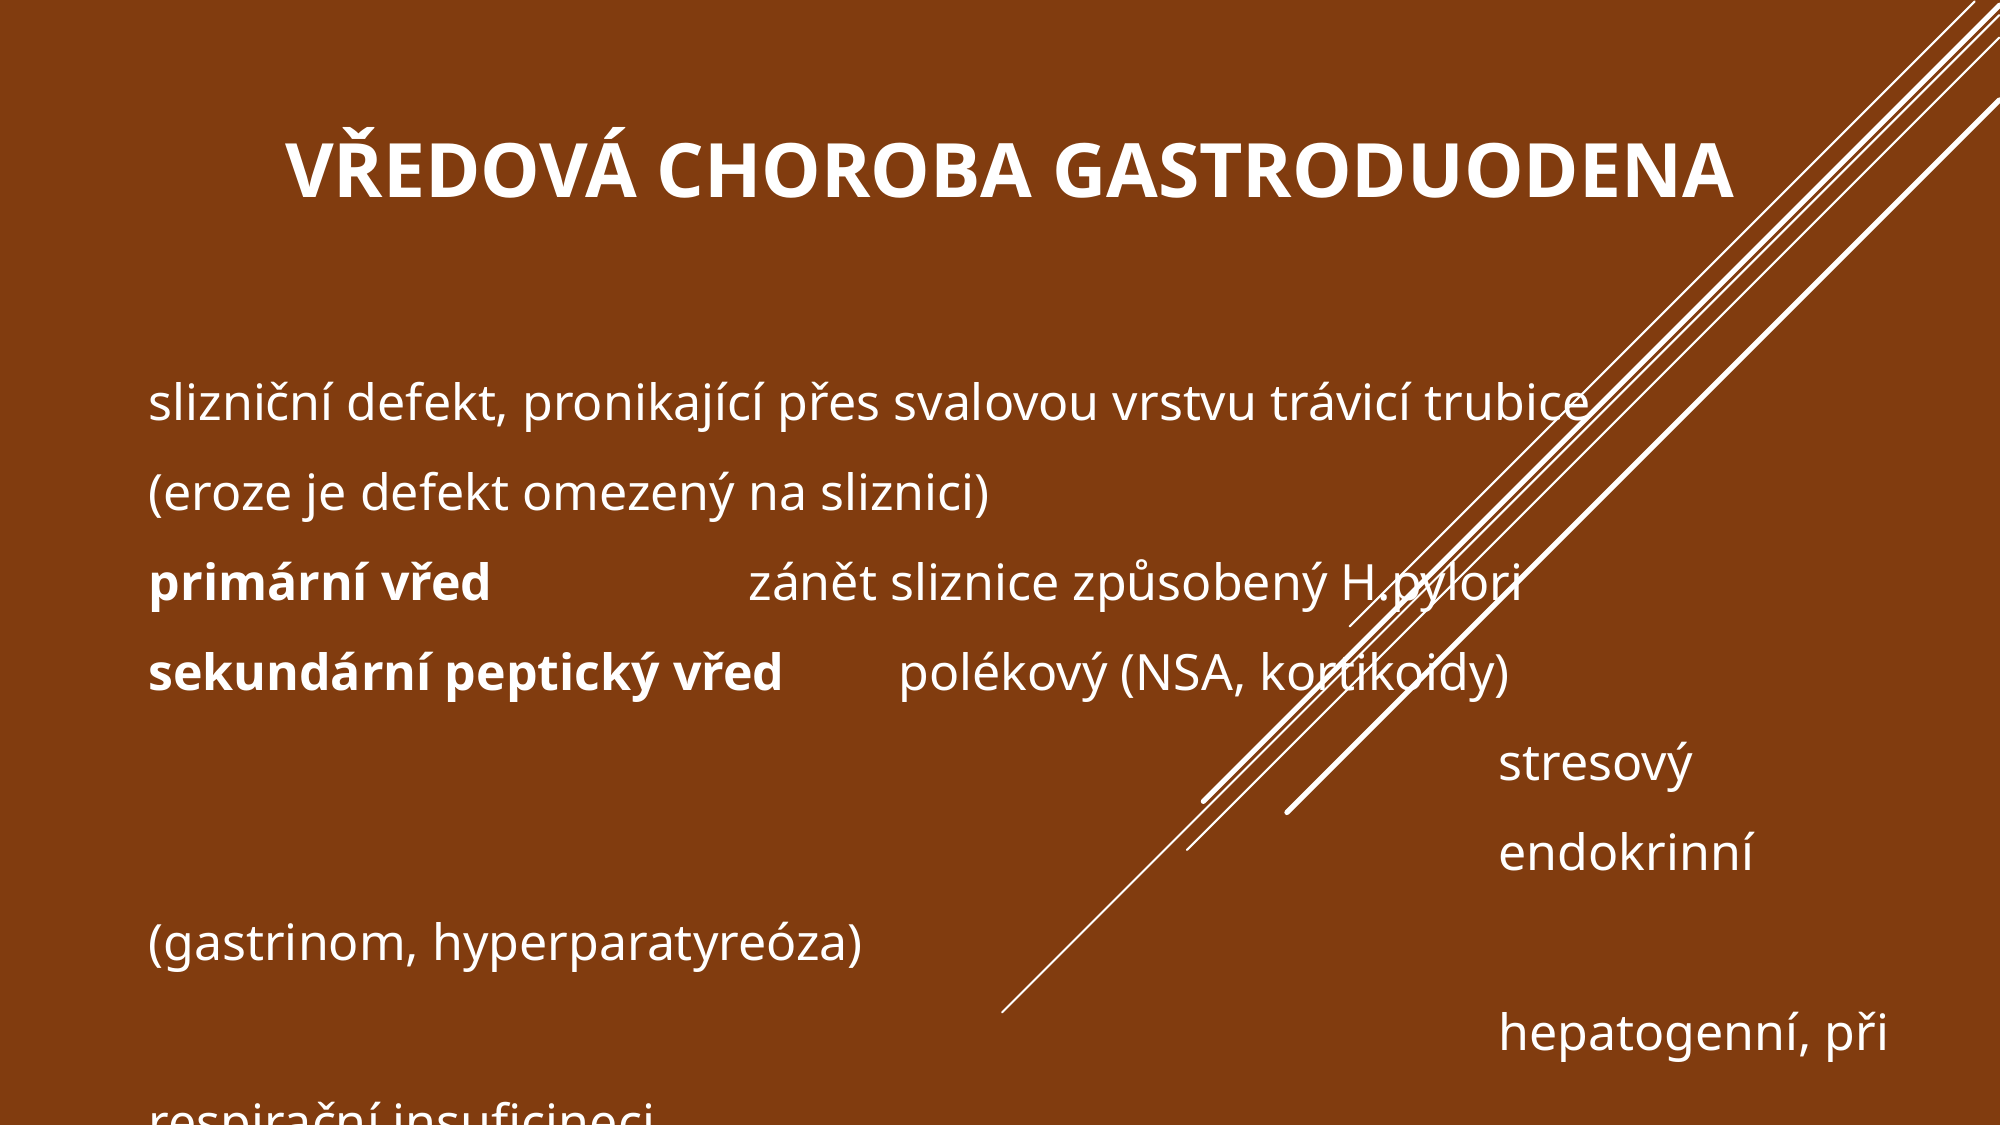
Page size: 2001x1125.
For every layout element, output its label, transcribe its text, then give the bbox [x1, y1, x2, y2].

title Vředová choroba gastroduodena [76, 59, 1944, 221]
text_box slizniční defekt, pronikající přes svalovou vrstvu trávicí trubice (eroze je defekt omezený na sliznici) primární vřed zánět sliznice způsobený H.pylori sekundární peptický vřed polékový (NSA, kortikoidy) stresový endokrinní (gastrinom, hyperparatyreóza) hepatogenní, při respirační insuficineci [133, 333, 2000, 1125]
